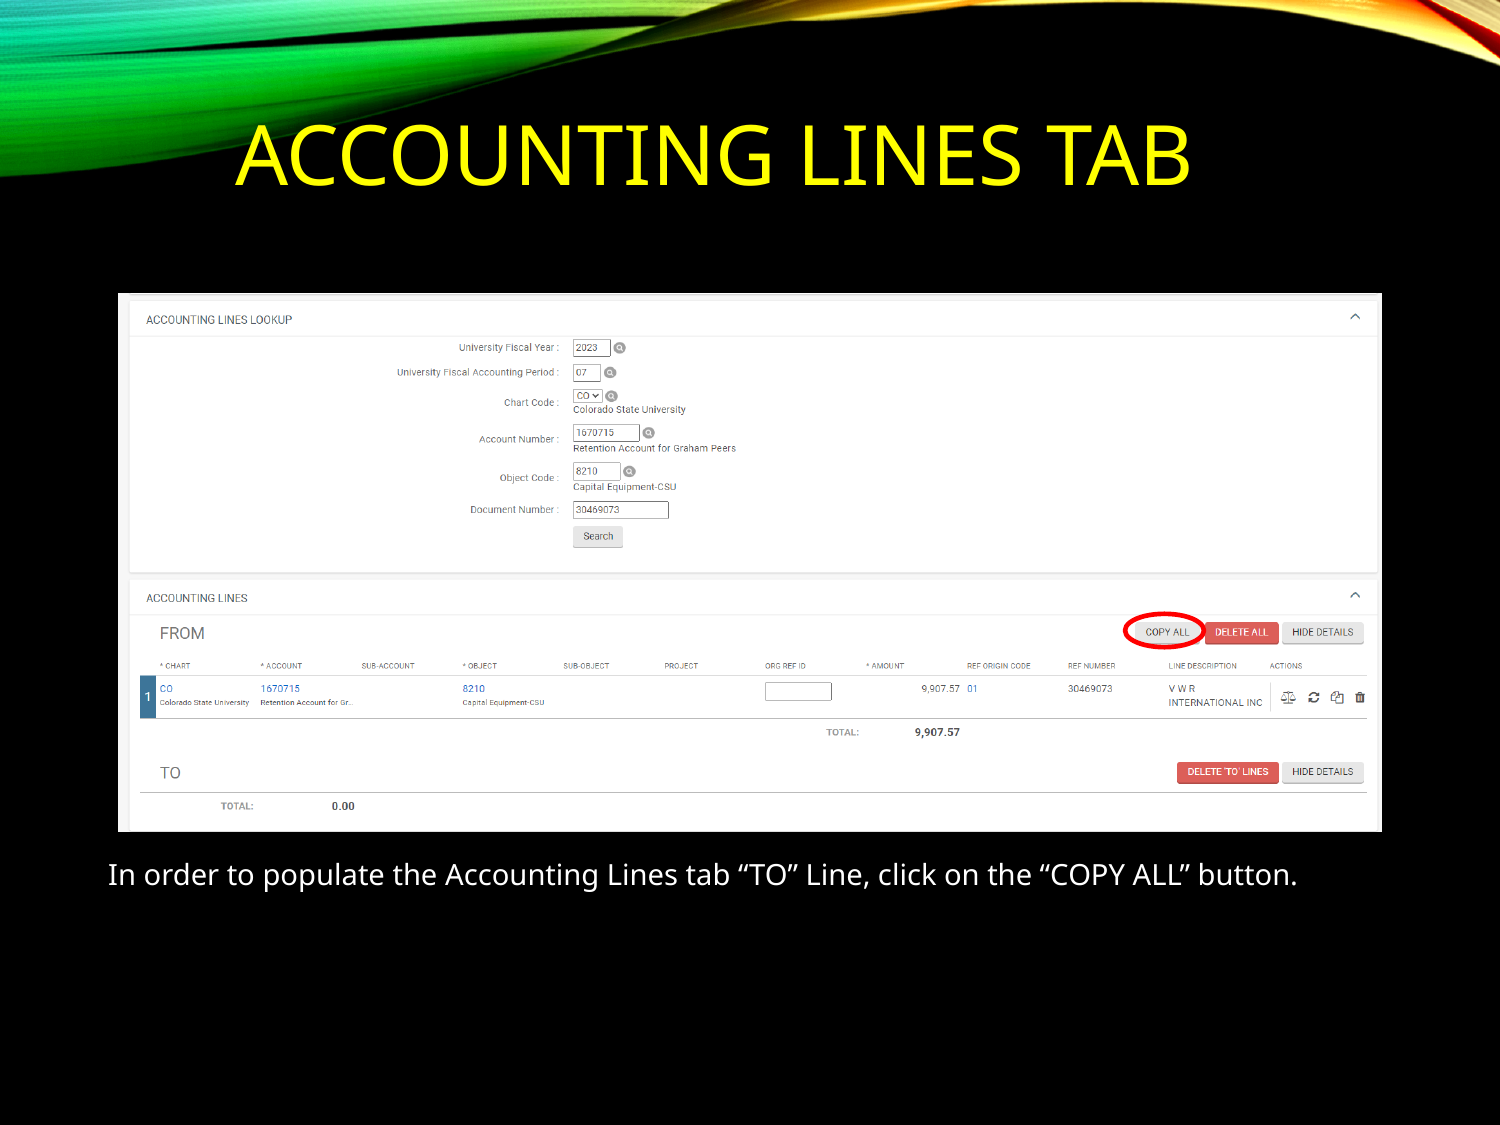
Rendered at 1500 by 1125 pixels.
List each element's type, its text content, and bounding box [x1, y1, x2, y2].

picture [0, 0, 1500, 178]
text_box In order to populate the Accounting Lines tab “TO” Line, click on the “COPY ALL” button. [93, 848, 1407, 934]
title Accounting Lines TAB [220, 94, 1230, 224]
picture [117, 292, 1382, 832]
